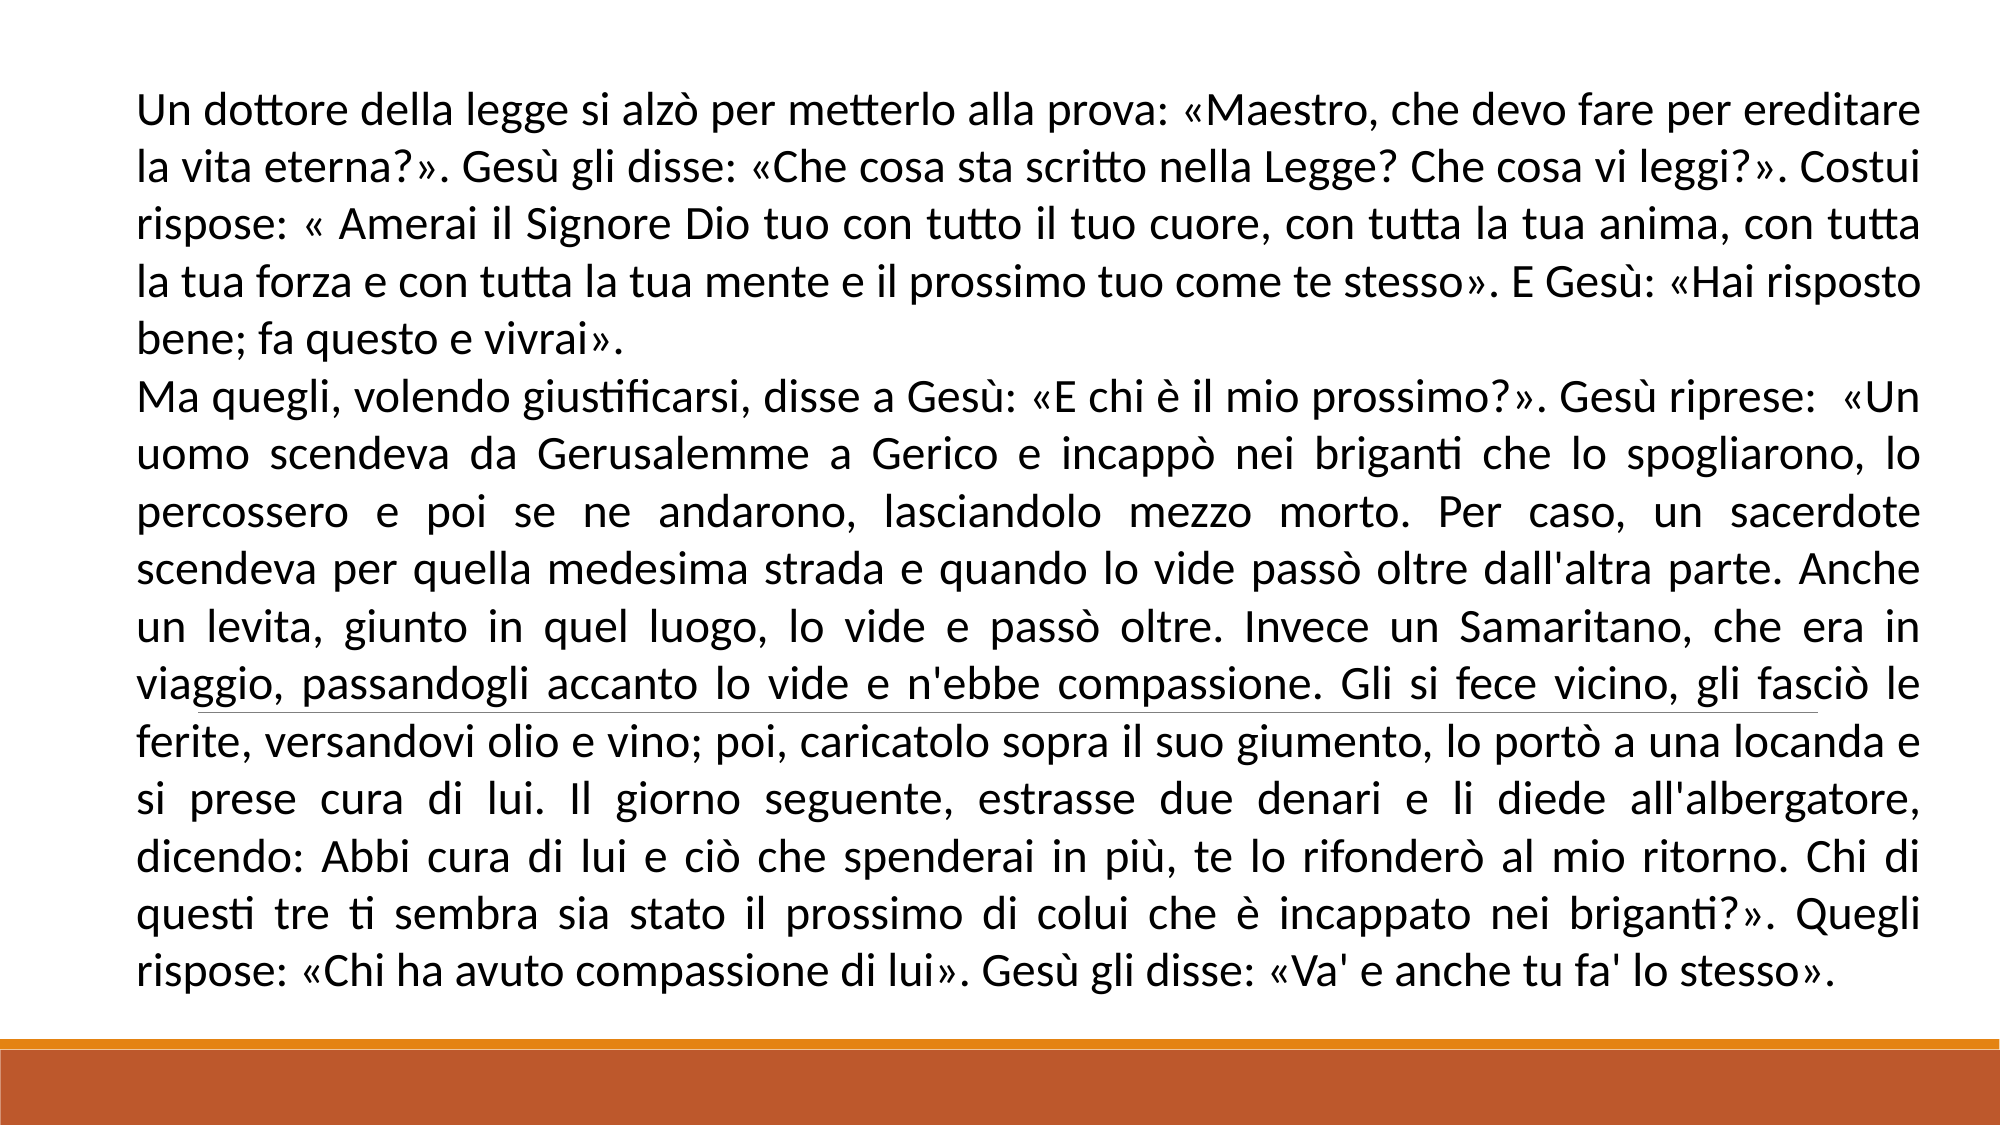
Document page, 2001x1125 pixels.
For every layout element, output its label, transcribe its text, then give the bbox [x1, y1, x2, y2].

text_box Un dottore della legge si alzò per metterlo alla prova: «Maestro, che devo fare per ereditare la vita eterna?». Gesù gli disse: «Che cosa sta scritto nella Legge? Che cosa vi leggi?». Costui rispose: « Amerai il Signore Dio tuo con tutto il tuo cuore, con tutta la tua anima, con tutta la tua forza e con tutta la tua mente e il prossimo tuo come te stesso». E Gesù: «Hai risposto bene; fa questo e vivrai». Ma quegli, volendo giustificarsi, disse a Gesù: «E chi è il mio prossimo?». Gesù riprese: «Un uomo scendeva da Gerusalemme a Gerico e incappò nei briganti che lo spogliarono, lo percossero e poi se ne andarono, lasciandolo mezzo morto. Per caso, un sacerdote scendeva per quella medesima strada e quando lo vide passò oltre dall'altra parte. Anche un levita, giunto in quel luogo, lo vide e passò oltre. Invece un Samaritano, che era in viaggio, passandogli accanto lo vide e n'ebbe compassione. Gli si fece vicino, gli fasciò le ferite, versandovi olio e vino; poi, caricatolo sopra il suo giumento, lo portò a una locanda e si prese cura di lui. Il giorno seguente, estrasse due denari e li diede all'albergatore, dicendo: Abbi cura di lui e ciò che spenderai in più, te lo rifonderò al mio ritorno. Chi di questi tre ti sembra sia stato il prossimo di colui che è incappato nei briganti?». Quegli rispose: «Chi ha avuto compassione di lui». Gesù gli disse: «Va' e anche tu fa' lo stesso». [121, 69, 1940, 1004]
